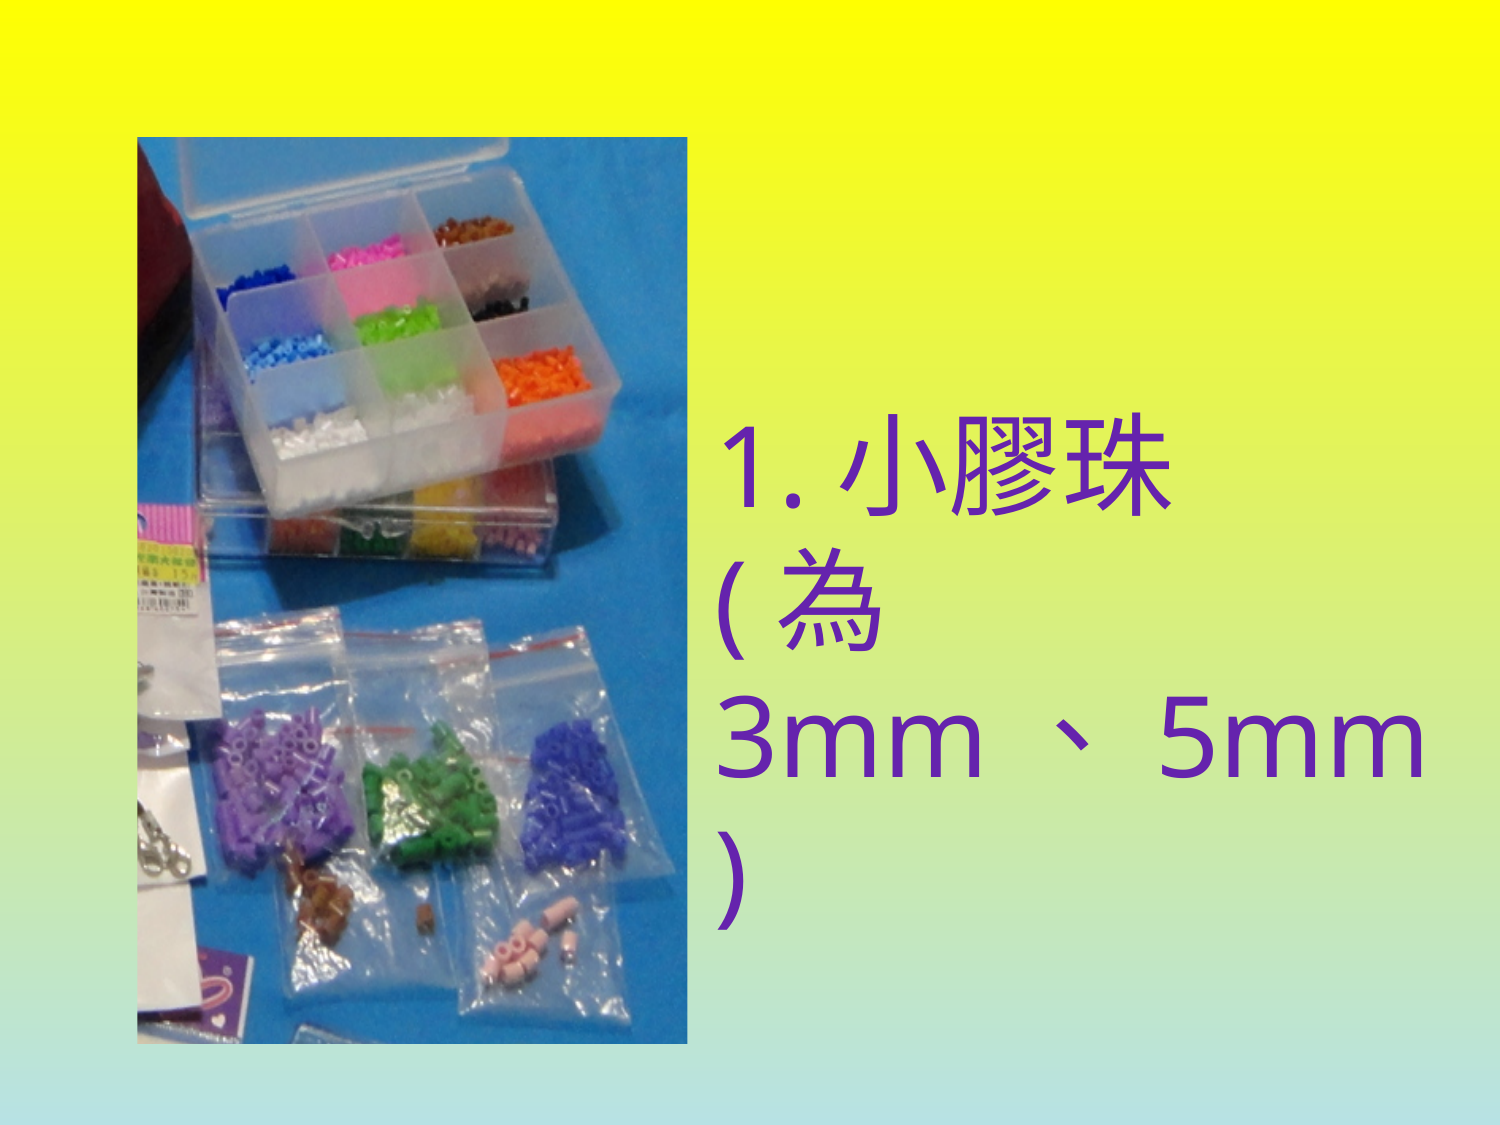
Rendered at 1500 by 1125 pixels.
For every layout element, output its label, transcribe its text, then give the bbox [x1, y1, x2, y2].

text_box 1.小膠珠 (為3mm、5mm) [699, 387, 1450, 943]
picture [137, 137, 688, 1044]
